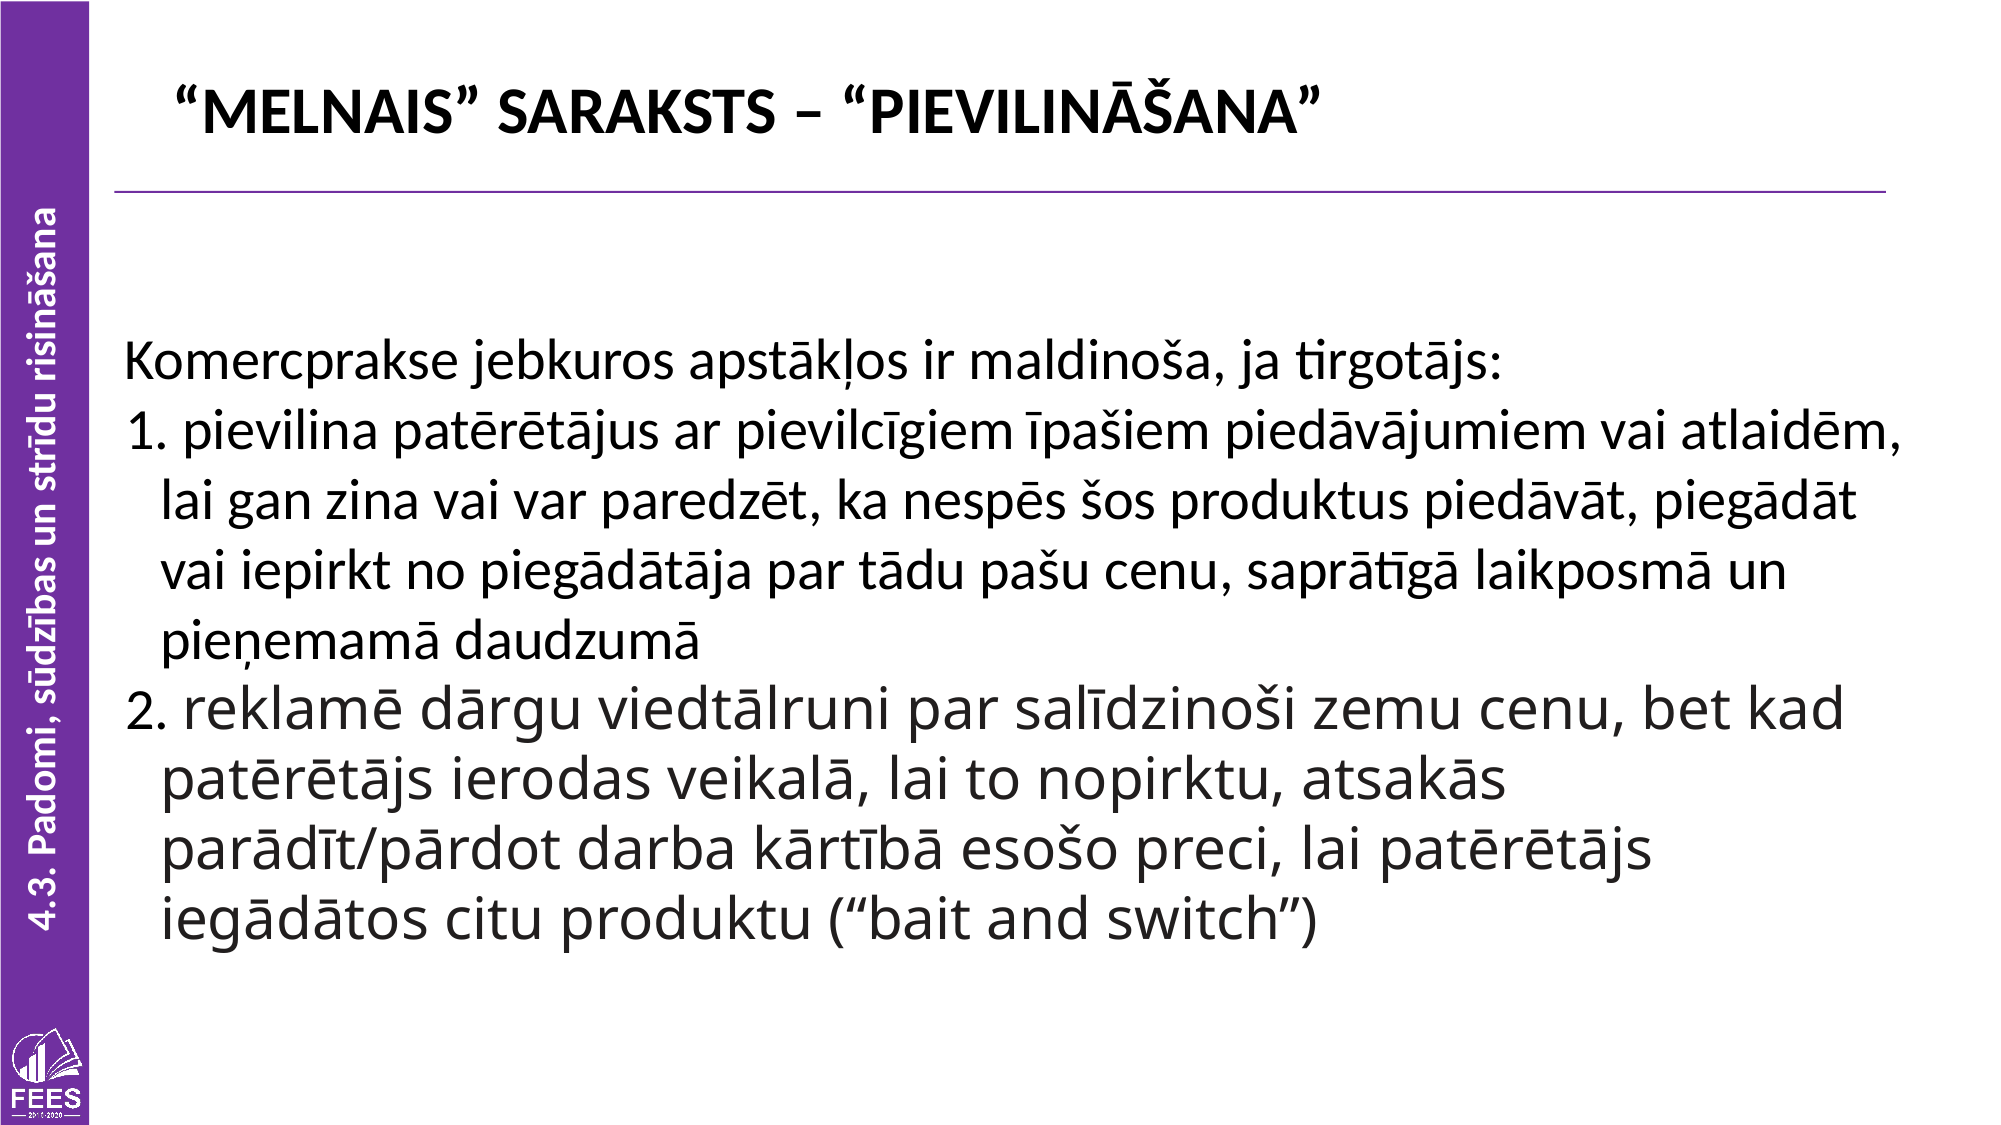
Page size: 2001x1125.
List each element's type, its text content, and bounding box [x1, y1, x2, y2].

text_box 4.3. Padomi, sūdzības un strīdu risināšana [0, 1, 90, 1023]
text_box Komercprakse jebkuros apstākļos ir maldinoša, ja tirgotājs: pievilina patērētājus ar pievilcīgiem īpašiem piedāvājumiem vai atlaidēm, lai gan zina vai var paredzēt, ka nespēs šos produktus piedāvāt, piegādāt vai iepirkt no piegādātāja par tādu pašu cenu, saprātīgā laikposmā un pieņemamā daudzumā reklamē dārgu viedtālruni par salīdzinoši zemu cenu, bet kad patērētājs ierodas veikalā, lai to nopirktu, atsakās parādīt/pārdot darba kārtībā esošo preci, lai patērētājs iegādātos citu produktu (“bait and switch”) [124, 268, 1925, 1004]
picture [0, 1023, 91, 1125]
text_box “melnais” saraksts – “Pievilināšana” [160, 46, 1932, 178]
